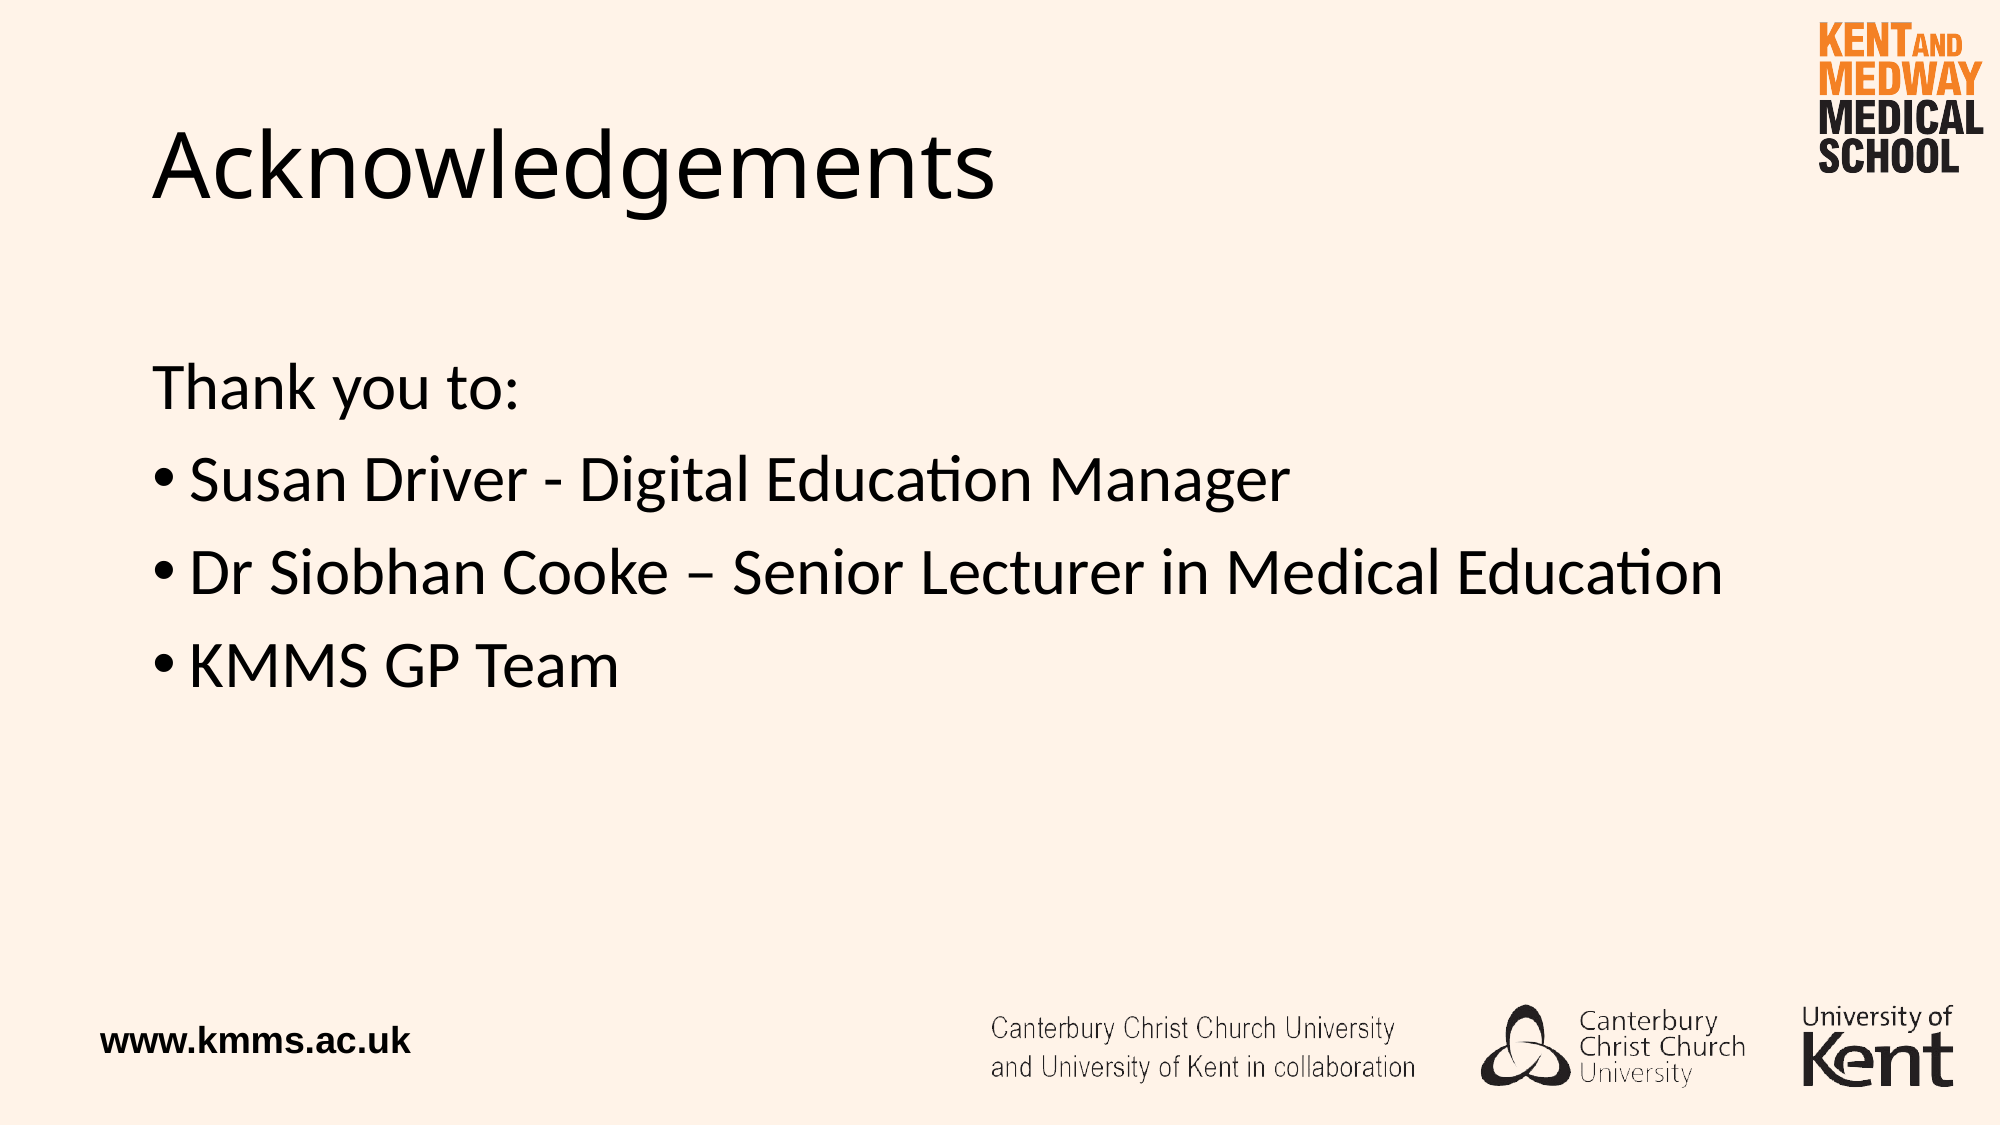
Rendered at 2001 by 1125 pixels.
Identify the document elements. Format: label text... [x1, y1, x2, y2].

picture [1796, 0, 2001, 184]
picture [966, 987, 1987, 1107]
text_box www.kmms.ac.uk [85, 1008, 448, 1068]
list Thank you to: Susan Driver - Digital Education Manager Dr Siobhan Cooke – Senior Lecturer in Medical Education KMMS GP Team [137, 243, 1863, 883]
title Acknowledgements [137, 59, 1863, 243]
